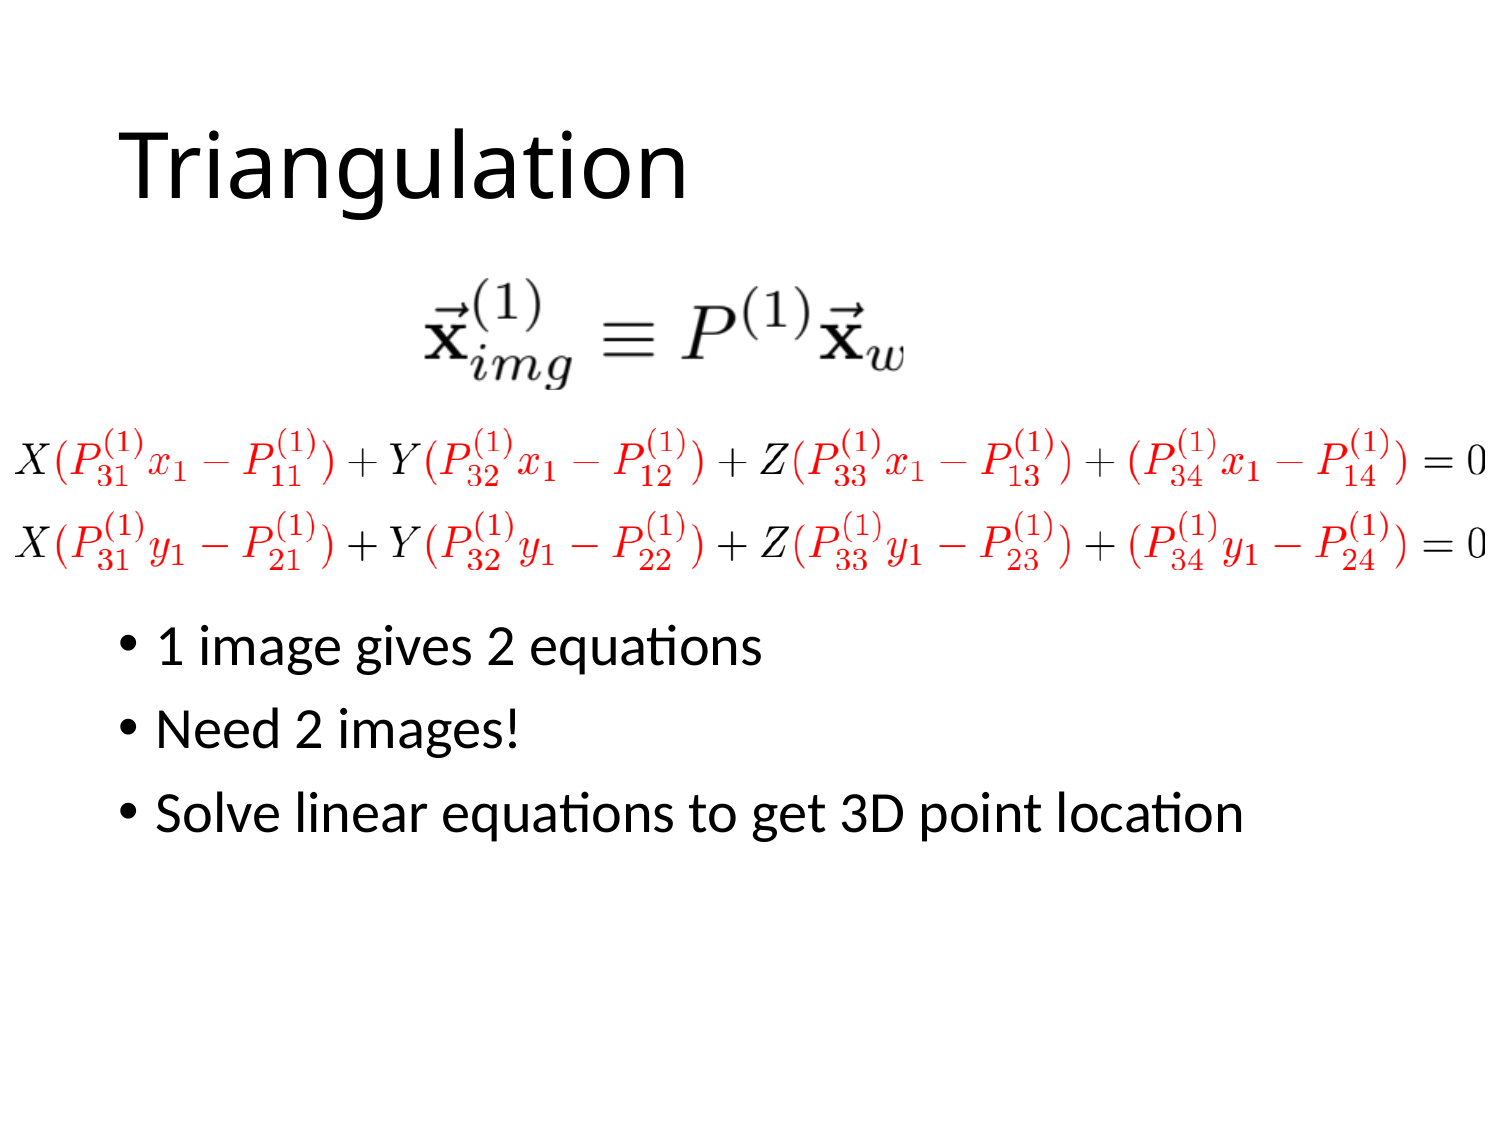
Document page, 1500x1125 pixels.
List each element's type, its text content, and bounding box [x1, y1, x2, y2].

picture [14, 510, 1485, 570]
picture [14, 427, 1485, 486]
title Triangulation [103, 59, 1397, 278]
picture [424, 277, 904, 390]
list 1 image gives 2 equations Need 2 images! Solve linear equations to get 3D point location [103, 607, 1397, 1014]
